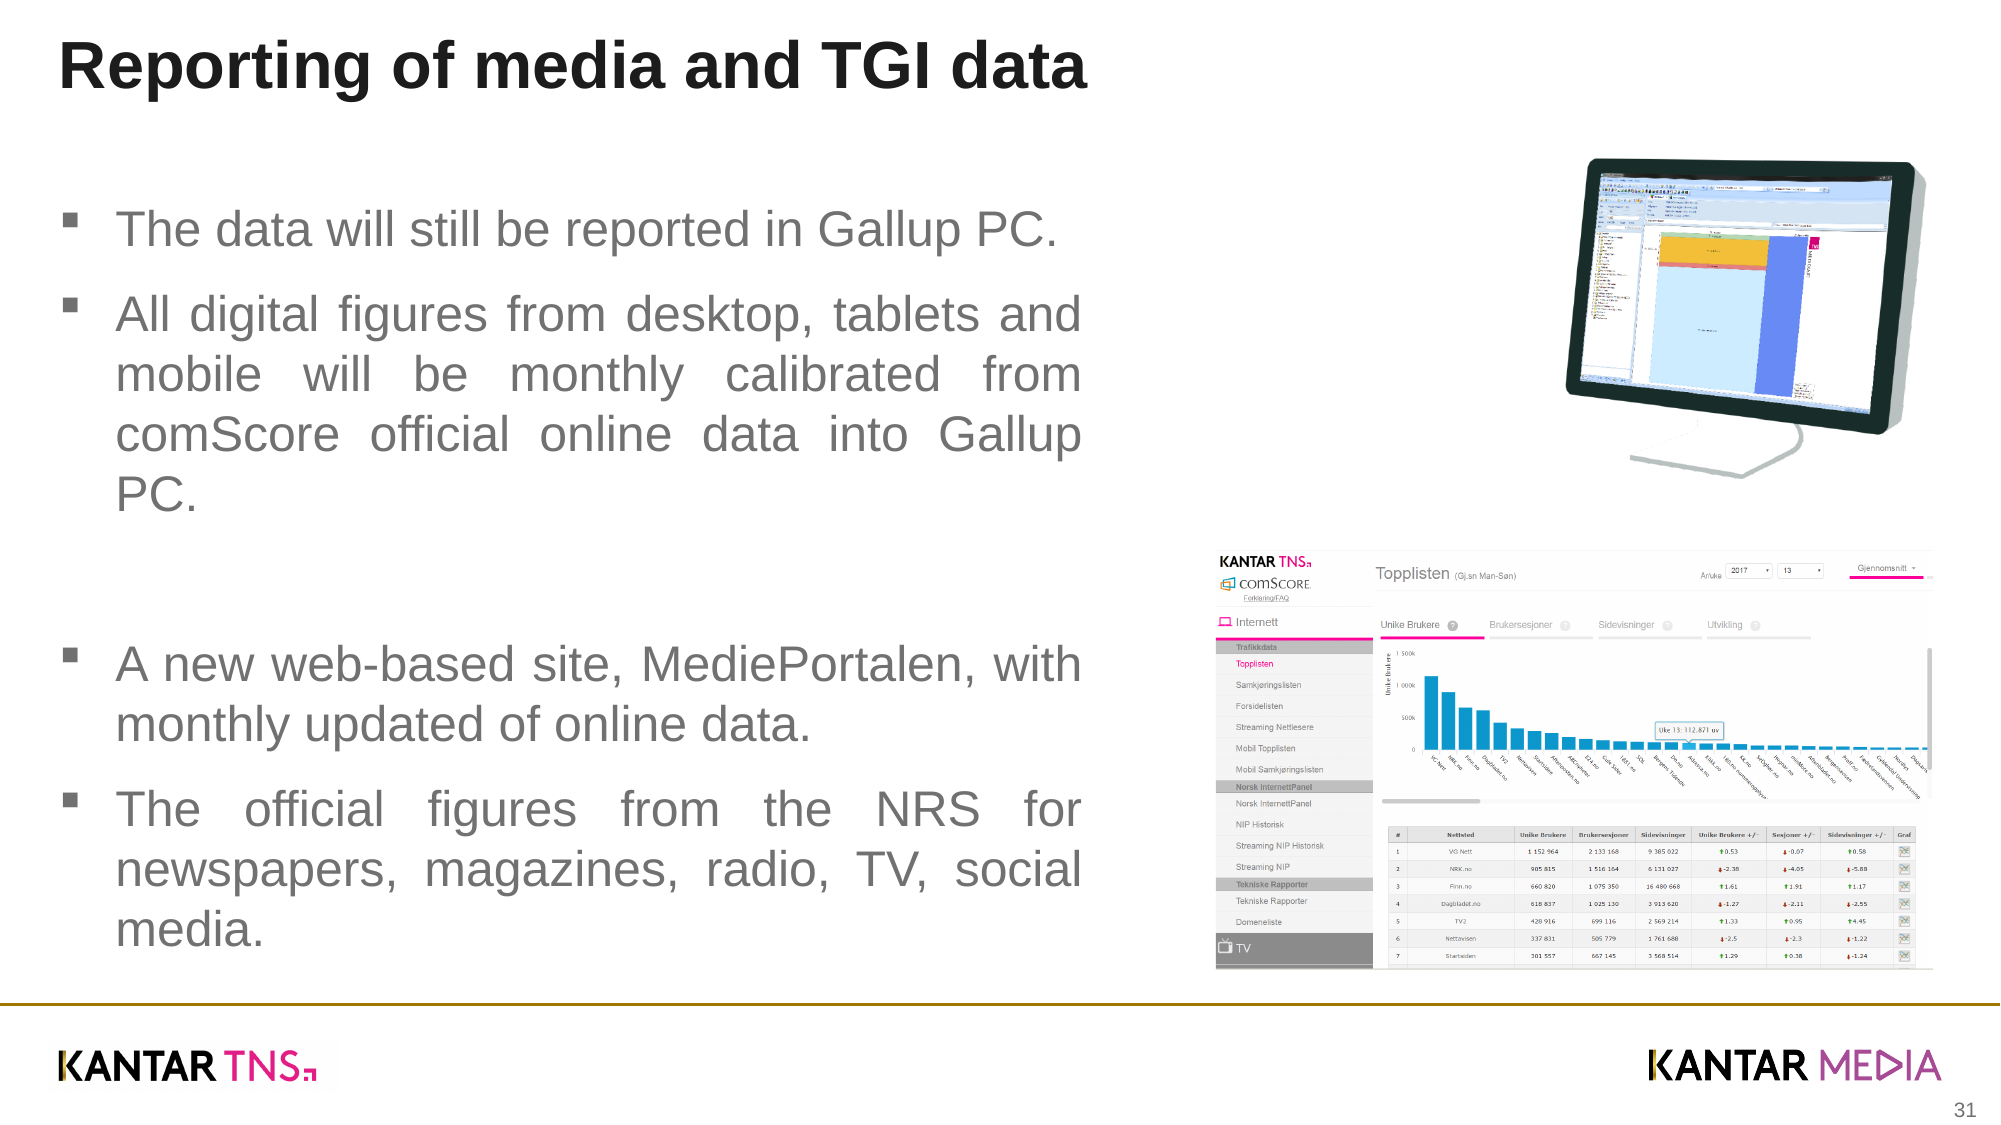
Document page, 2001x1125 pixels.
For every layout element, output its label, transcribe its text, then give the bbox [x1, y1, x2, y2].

picture [1215, 550, 1934, 971]
picture [1649, 1039, 1942, 1091]
title Reporting of media and TGI data [59, 21, 1941, 197]
picture [48, 1039, 339, 1093]
list The data will still be reported in Gallup PC. All digital figures from desktop, tablets and mobile will be monthly calibrated from comScore official online data into Gallup PC. A new web-based site, MediePortalen, with monthly updated of online data. The official figures from the NRS for newspapers, magazines, radio, TV, social media. [59, 197, 1083, 988]
picture [1525, 98, 1966, 539]
slide_number 31 [1885, 1092, 2000, 1125]
